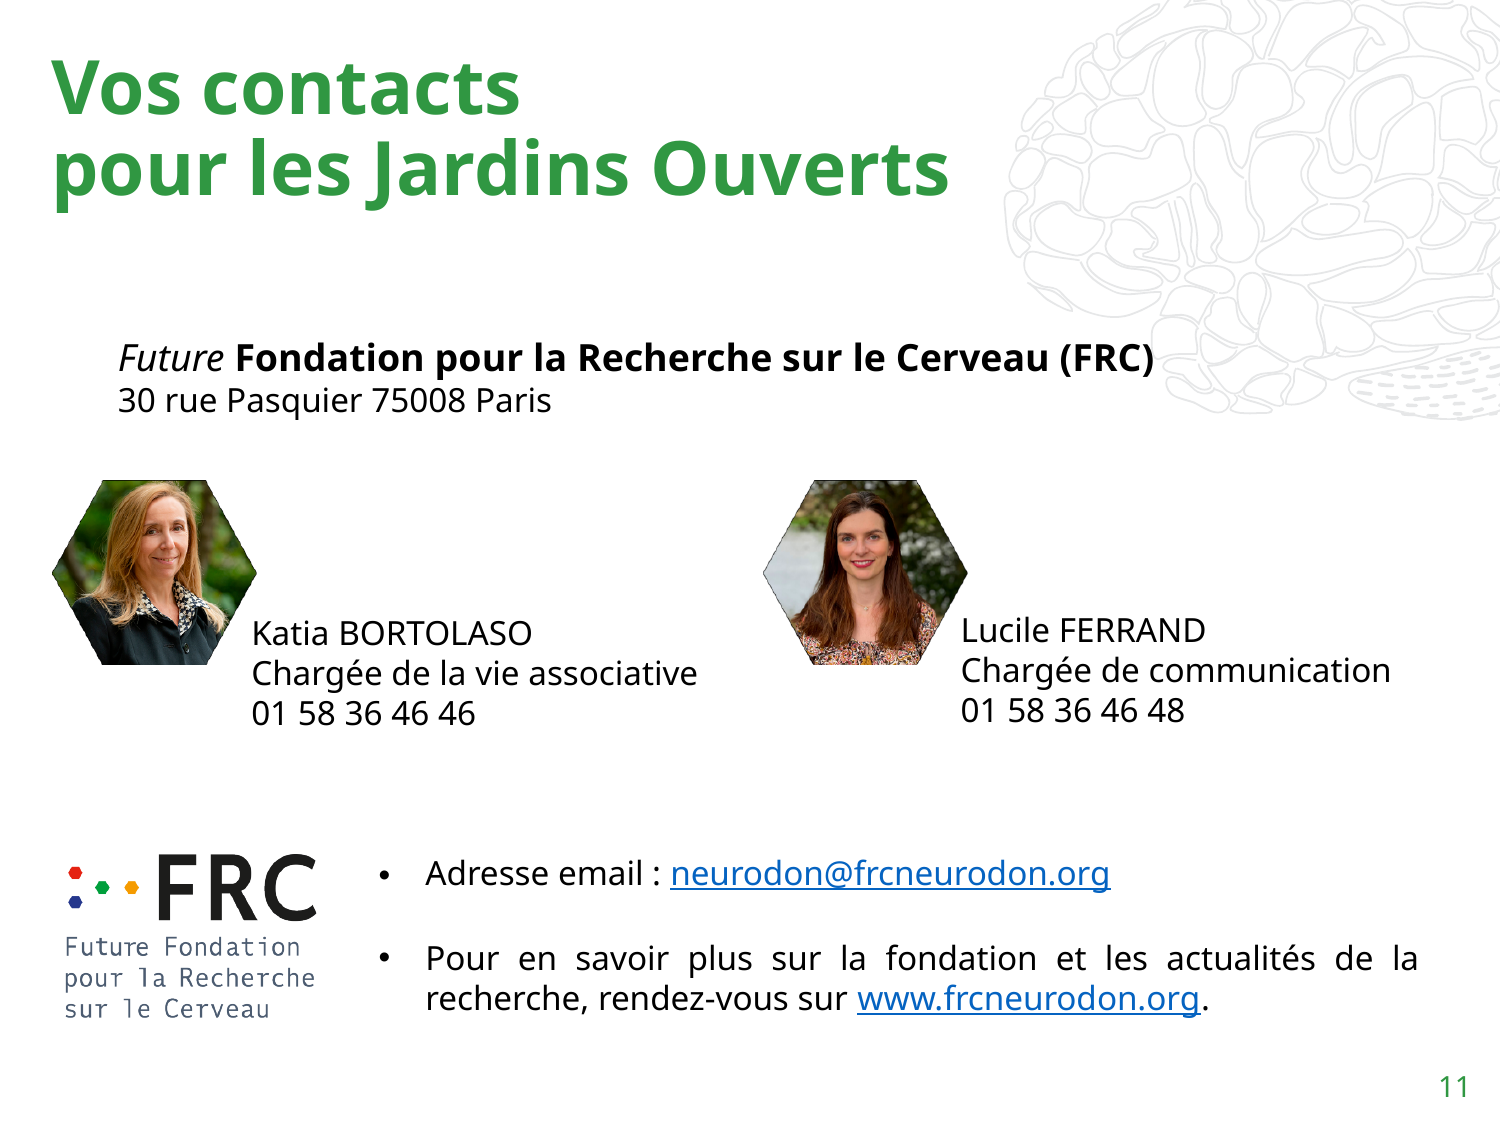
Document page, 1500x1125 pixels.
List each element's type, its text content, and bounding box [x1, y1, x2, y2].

slide_number 11 [1338, 1057, 1487, 1118]
title Vos contacts pour les Jardins Ouverts [36, 22, 1330, 240]
picture [52, 840, 324, 1031]
text_box Adresse email : neurodon@frcneurodon.org Pour en savoir plus sur la fondation et les actualités de la recherche, rendez-vous sur www.frcneurodon.org. [363, 844, 1436, 1070]
text_box Katia BORTOLASO Chargée de la vie associative 01 58 36 46 46 [236, 604, 1095, 740]
text_box Lucile FERRAND Chargée de communication 01 58 36 46 48 [945, 602, 1475, 737]
picture [763, 480, 968, 665]
picture [52, 480, 257, 665]
text_box Future Fondation pour la Recherche sur le Cerveau (FRC) 30 rue Pasquier 75008 Paris [103, 326, 1264, 604]
